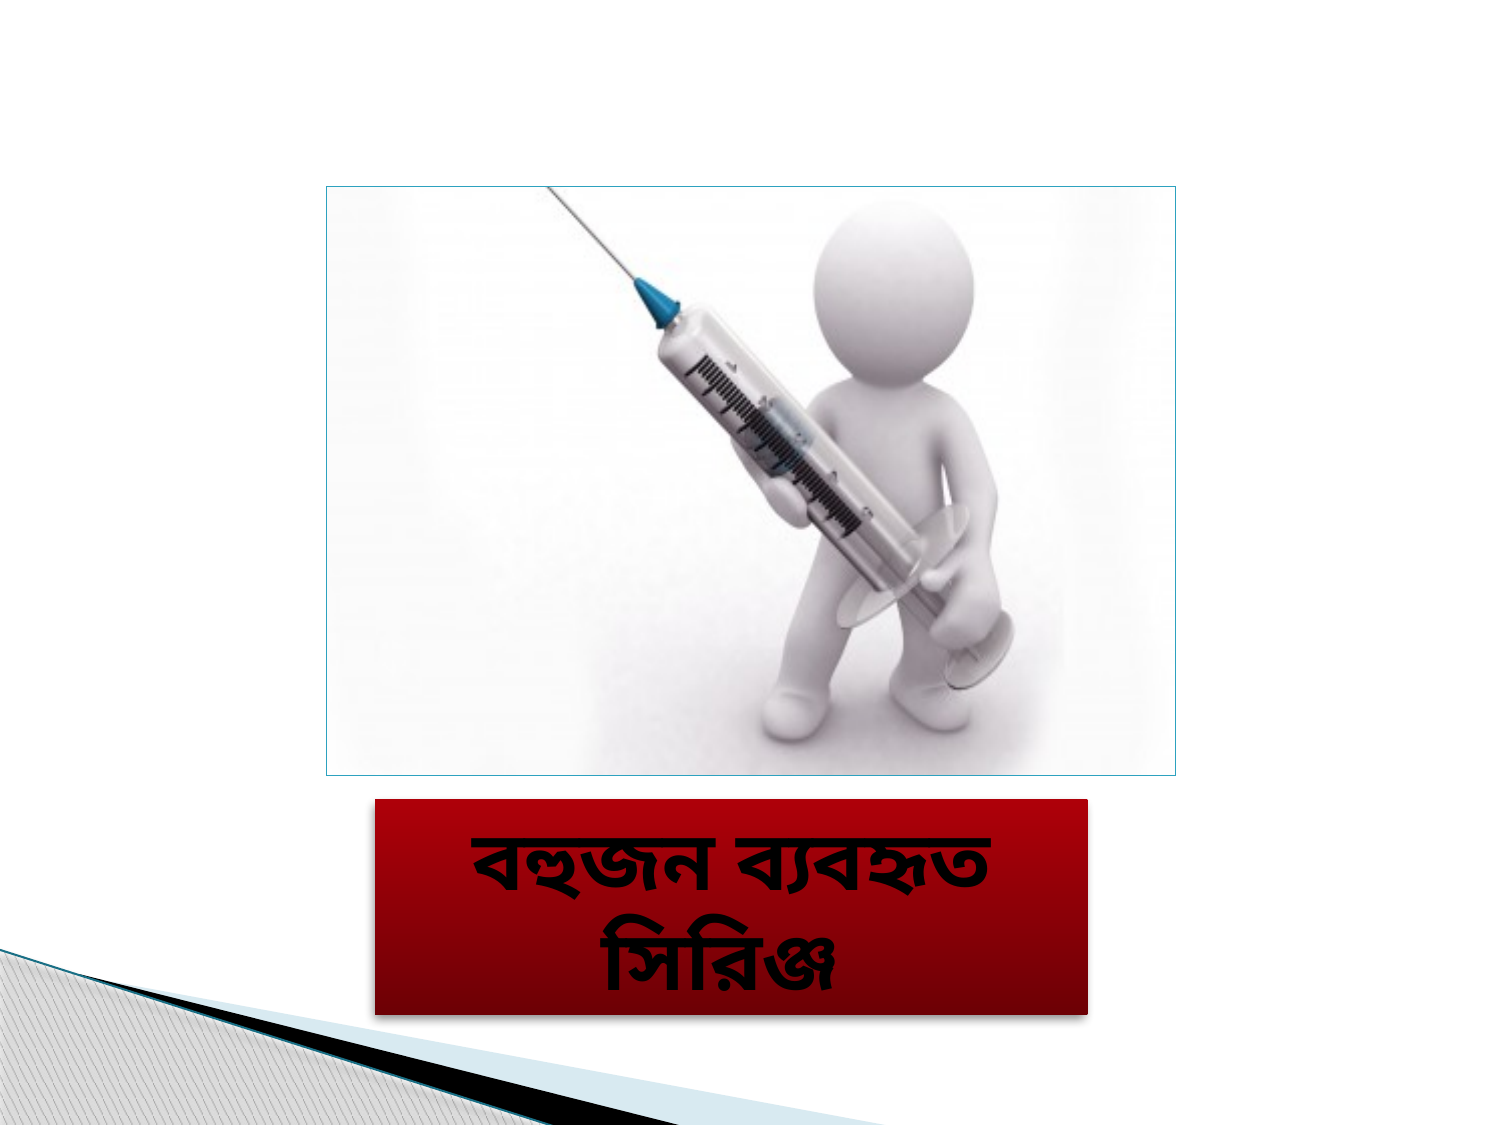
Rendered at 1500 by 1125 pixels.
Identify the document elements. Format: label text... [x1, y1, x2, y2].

picture [326, 187, 1176, 776]
text_box বহুজন ব্যবহৃত সিরিঞ্জ [375, 799, 1088, 1015]
